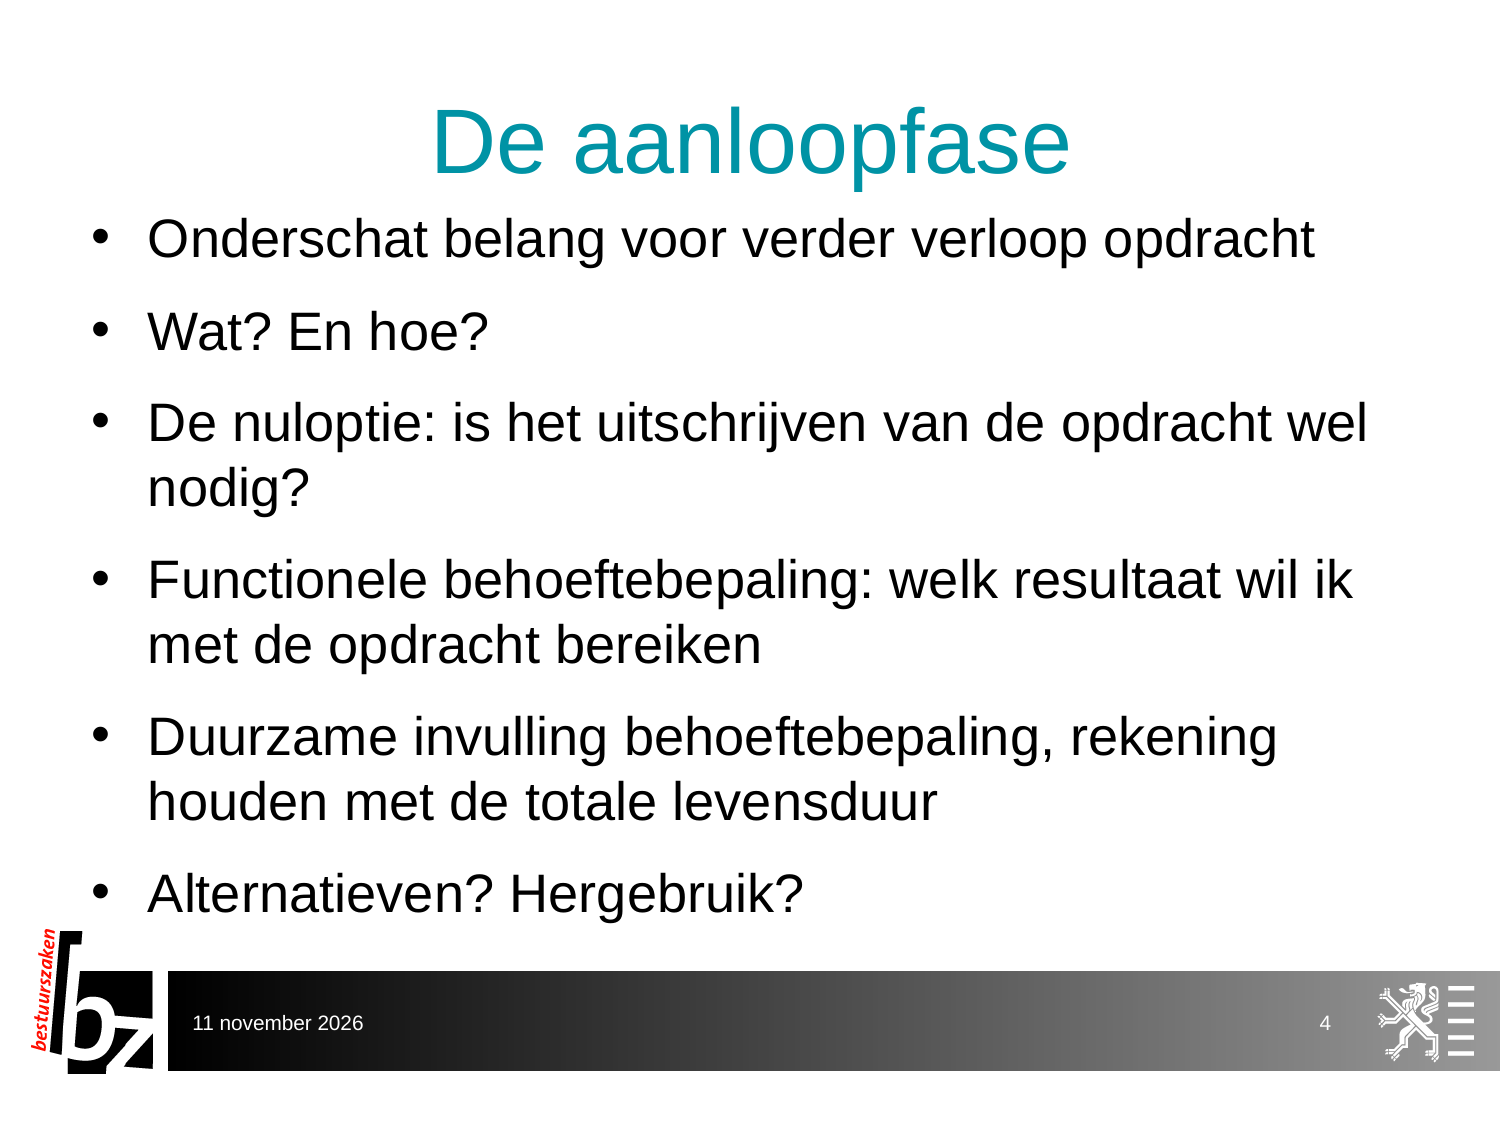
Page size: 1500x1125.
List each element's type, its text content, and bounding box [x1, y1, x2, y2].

slide_number 4 [1019, 992, 1347, 1053]
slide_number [177, 992, 504, 1053]
picture [0, 0, 1500, 1125]
list Onderschat belang voor verder verloop opdracht Wat? En hoe? De nuloptie: is het uitschrijven van de opdracht wel nodig? Functionele behoeftebepaling: welk resultaat wil ik met de opdracht bereiken Duurzame invulling behoeftebepaling, rekening houden met de totale levensduur Alternatieven? Hergebruik? [76, 196, 1427, 907]
title De aanloopfase [76, 42, 1427, 196]
